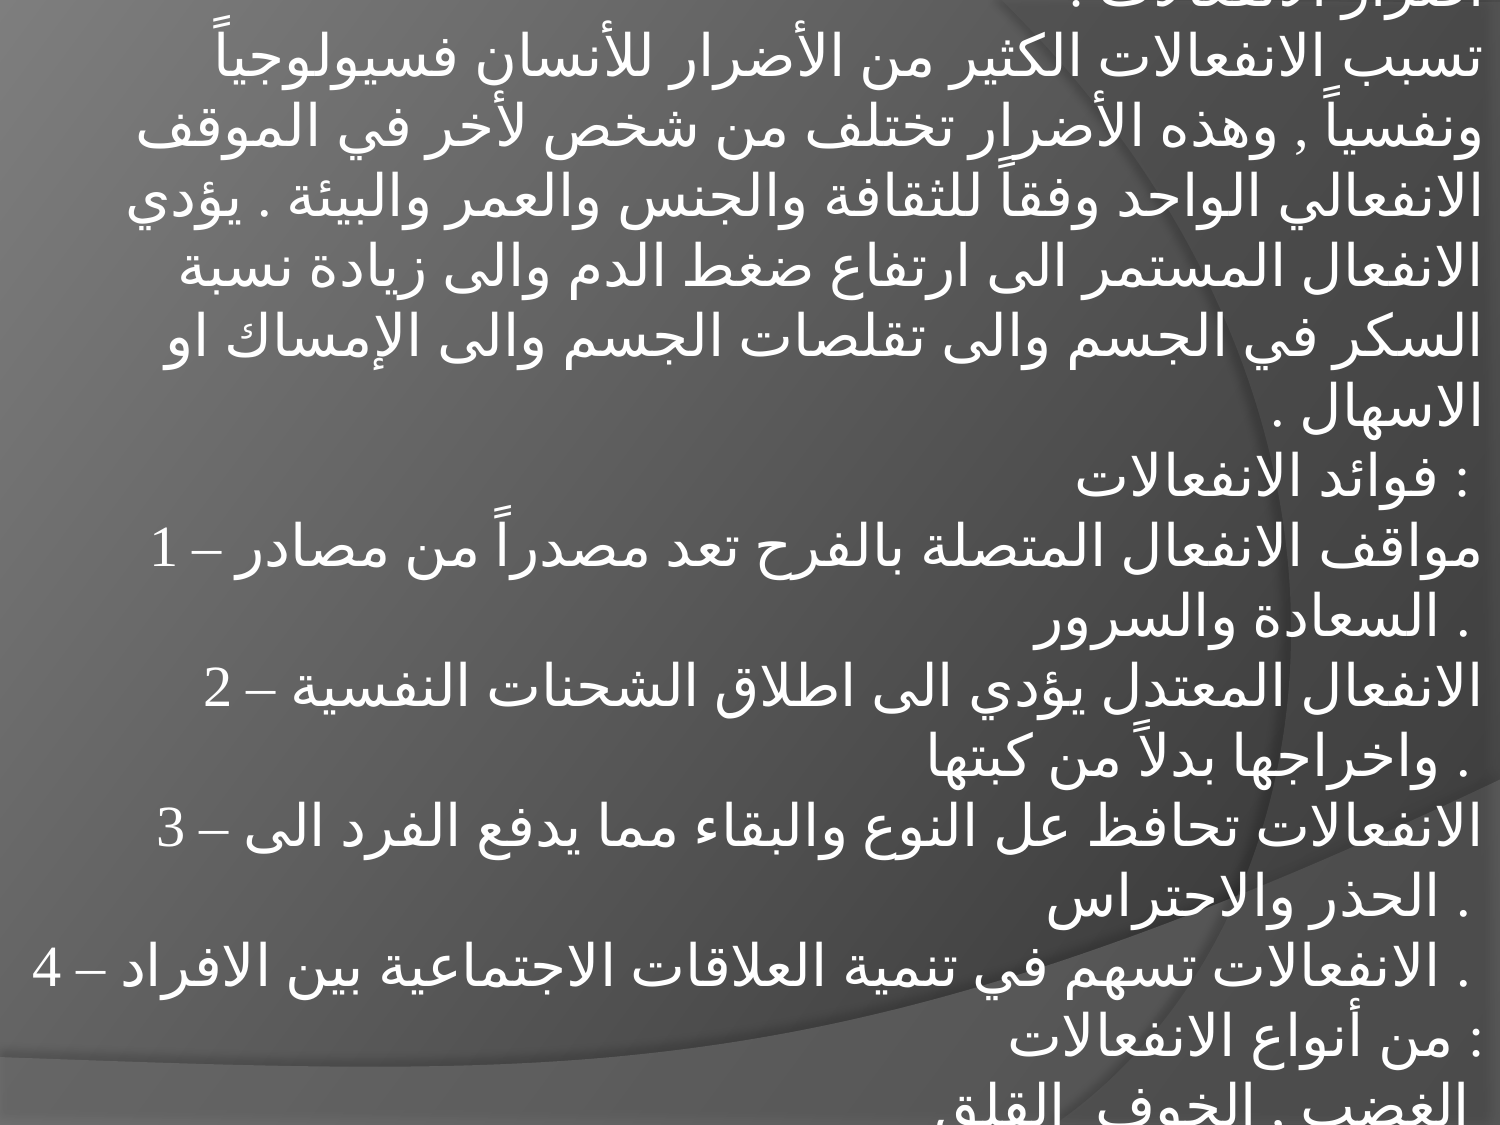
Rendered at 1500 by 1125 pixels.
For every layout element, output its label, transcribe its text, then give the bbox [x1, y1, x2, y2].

text_box أضرار الانفعالات : تسبب الانفعالات الكثير من الأضرار للأنسان فسيولوجياً ونفسياً , وهذه الأضرار تختلف من شخص لأخر في الموقف الانفعالي الواحد وفقاً للثقافة والجنس والعمر والبيئة . يؤدي الانفعال المستمر الى ارتفاع ضغط الدم والى زيادة نسبة السكر في الجسم والى تقلصات الجسم والى الإمساك او الاسهال . فوائد الانفعالات : 1 – مواقف الانفعال المتصلة بالفرح تعد مصدراً من مصادر السعادة والسرور . 2 – الانفعال المعتدل يؤدي الى اطلاق الشحنات النفسية واخراجها بدلاً من كبتها . 3 – الانفعالات تحافظ عل النوع والبقاء مما يدفع الفرد الى الحذر والاحتراس . 4 – الانفعالات تسهم في تنمية العلاقات الاجتماعية بين الافراد . من أنواع الانفعالات : الغضب , الخوف القلق [0, 0, 1500, 1125]
